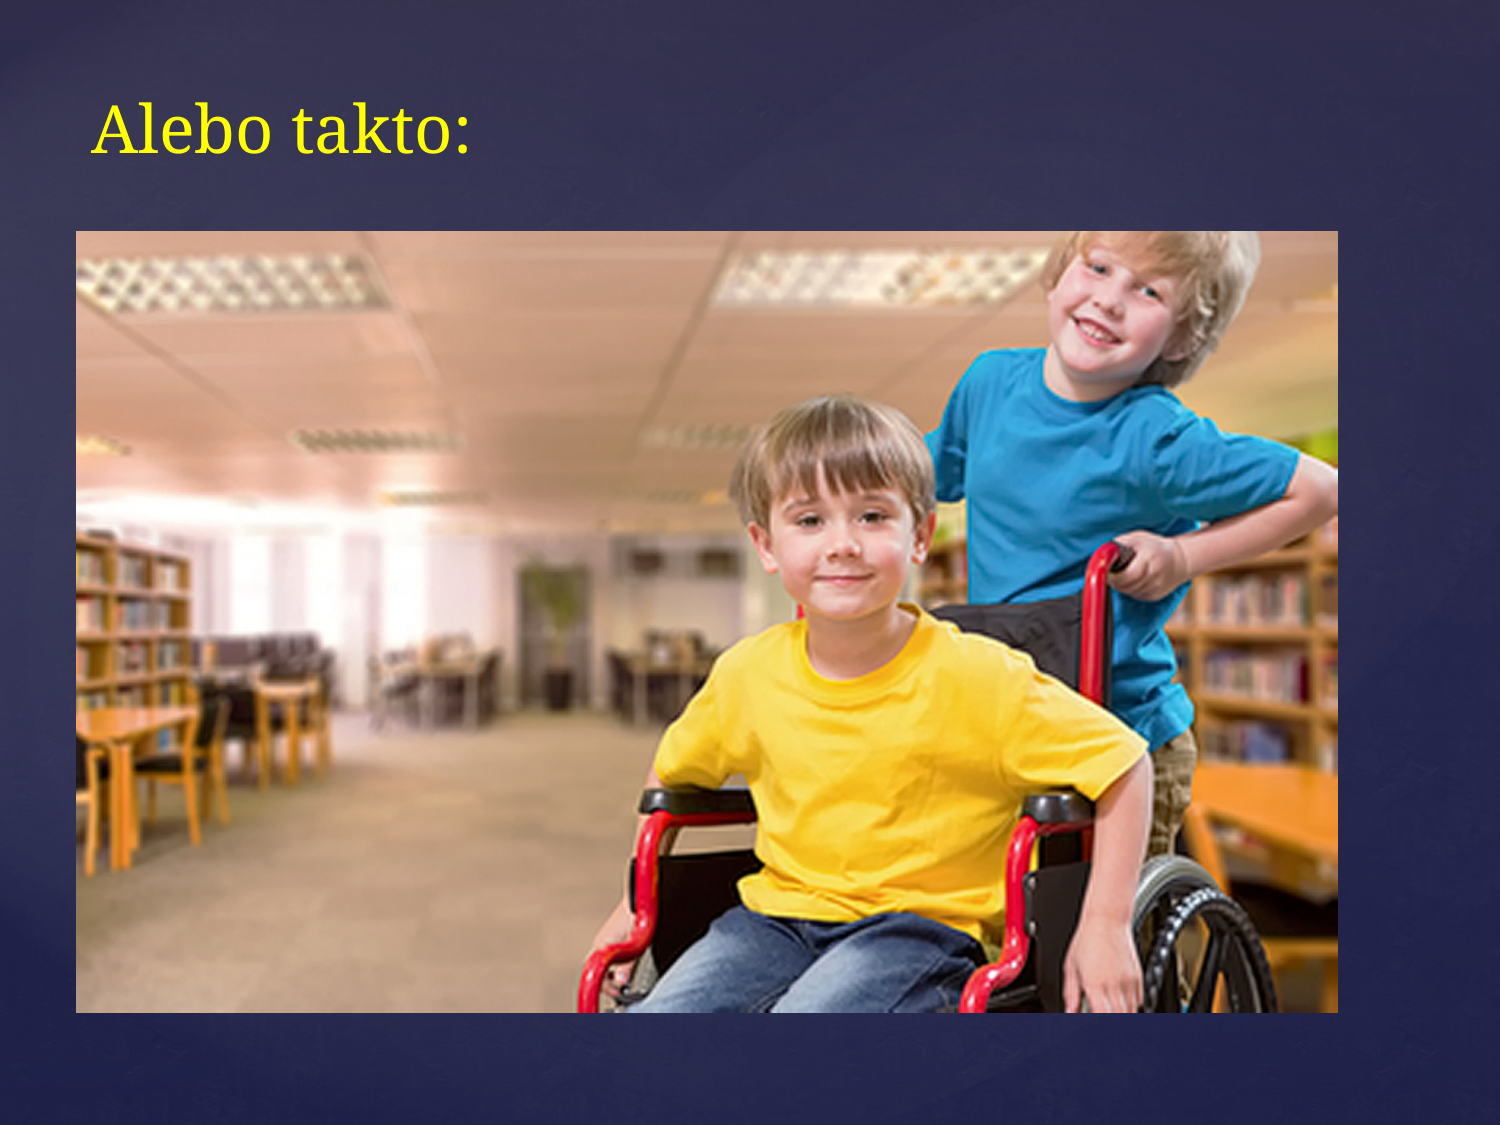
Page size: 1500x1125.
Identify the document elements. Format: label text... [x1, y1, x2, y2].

picture [76, 231, 1339, 1014]
text_box Alebo takto: [76, 79, 1223, 175]
